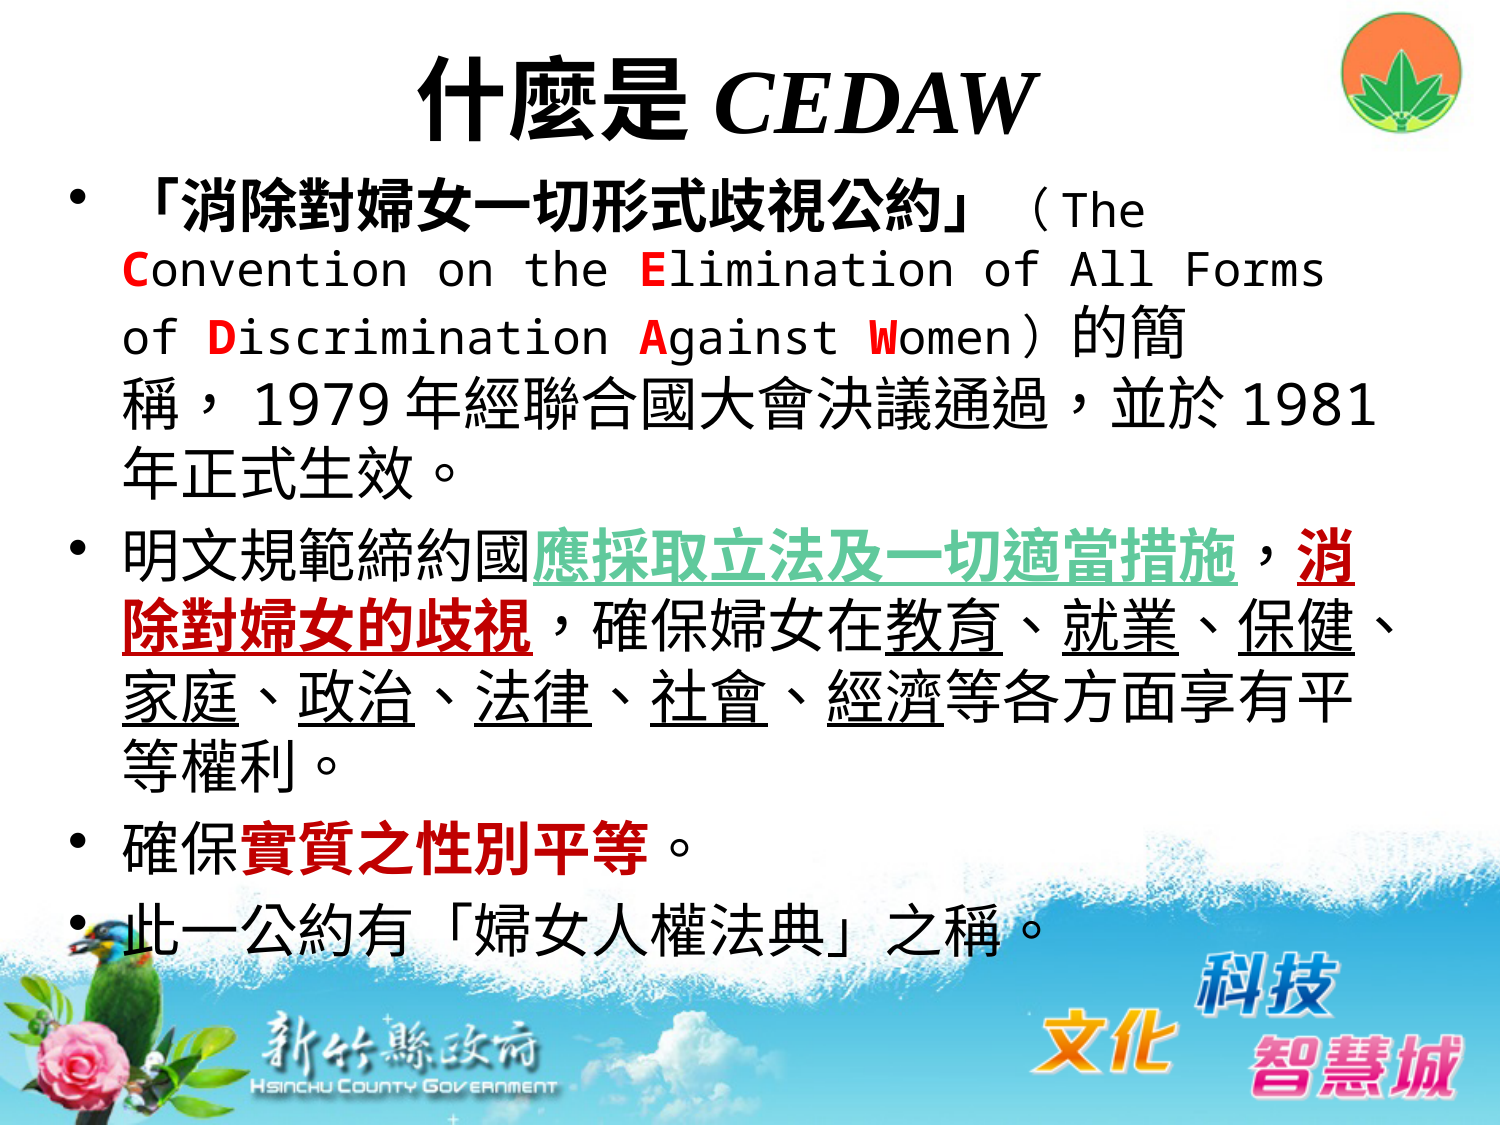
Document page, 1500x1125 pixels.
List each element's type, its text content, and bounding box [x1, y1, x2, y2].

picture [0, 0, 1500, 1125]
list 「消除對婦女一切形式歧視公約」（The Convention on the Elimination of All Forms of Discrimination Against Women）的簡稱，1979年經聯合國大會決議通過，並於1981年正式生效。 明文規範締約國應採取立法及一切適當措施，消除對婦女的歧視，確保婦女在教育、就業、保健、家庭、政治、法律、社會、經濟等各方面享有平等權利。 確保實質之性別平等。 此一公約有「婦女人權法典」之稱。 [53, 160, 1404, 981]
title 什麼是CEDAW [88, 3, 1364, 160]
